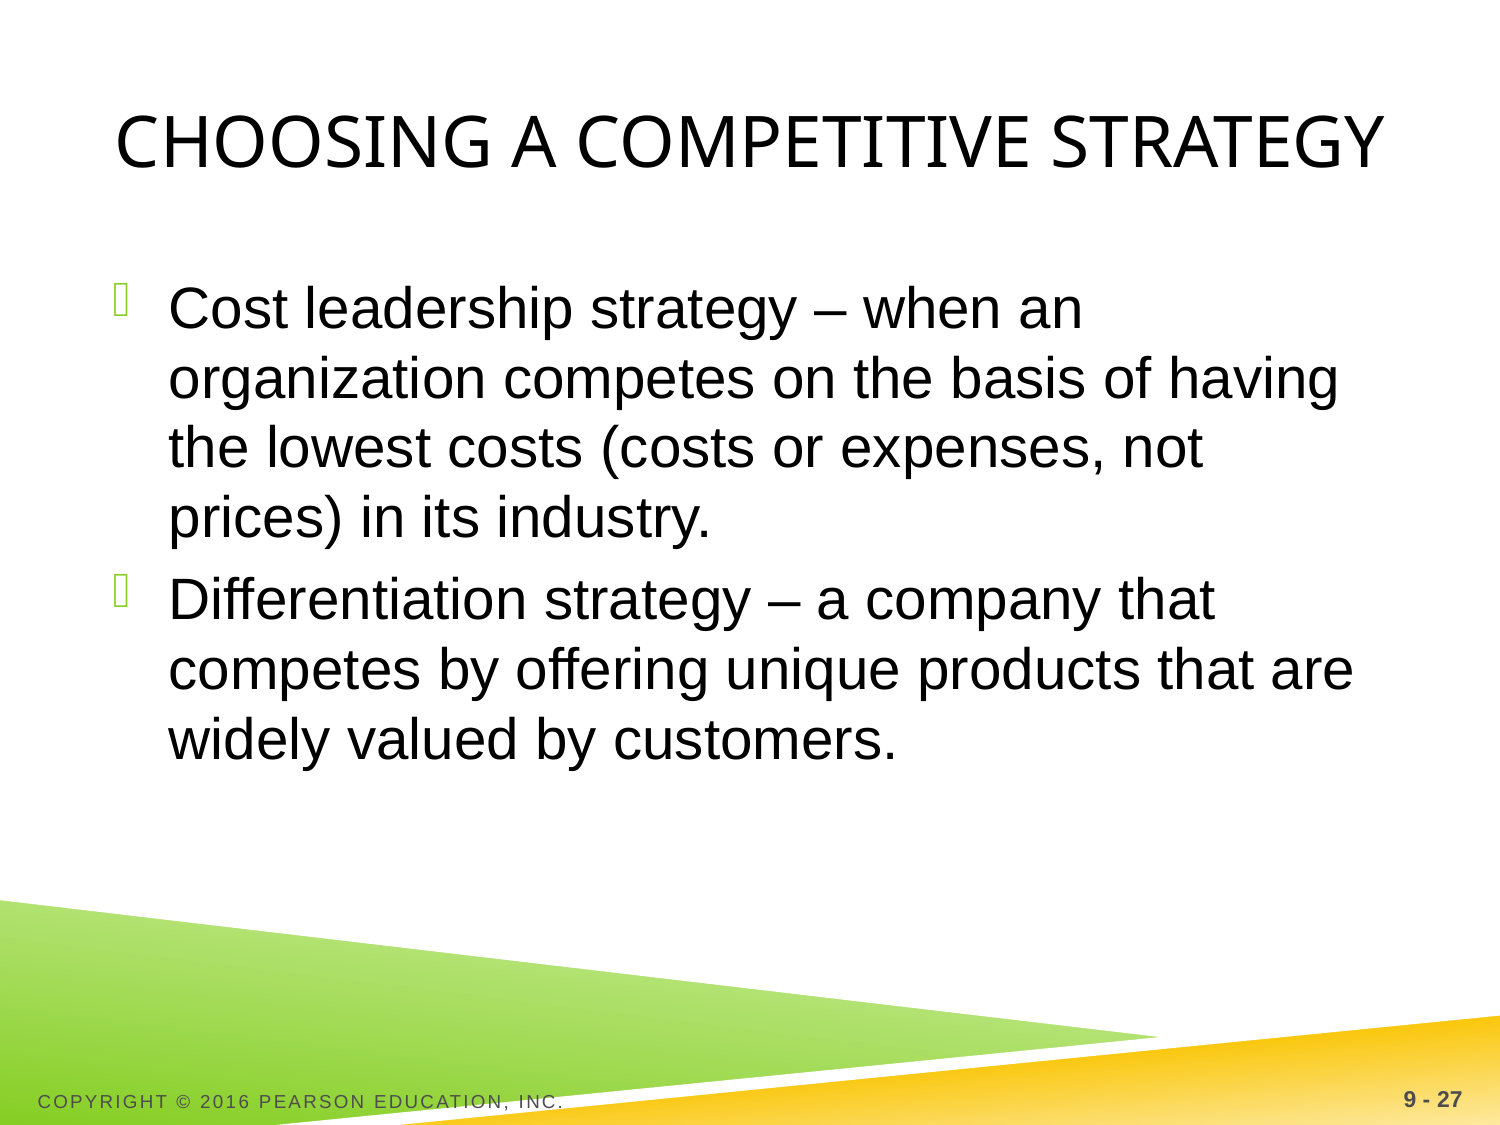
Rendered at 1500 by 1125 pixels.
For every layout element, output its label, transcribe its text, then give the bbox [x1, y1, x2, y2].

slide_number 9 - 27 [1387, 1052, 1463, 1113]
title Choosing a Competitive Strategy [112, 45, 1388, 233]
footer Copyright © 2016 Pearson Education, Inc. [37, 1052, 663, 1113]
list Cost leadership strategy – when an organization competes on the basis of having the lowest costs (costs or expenses, not prices) in its industry. Differentiation strategy – a company that competes by offering unique products that are widely valued by customers. [112, 262, 1388, 875]
